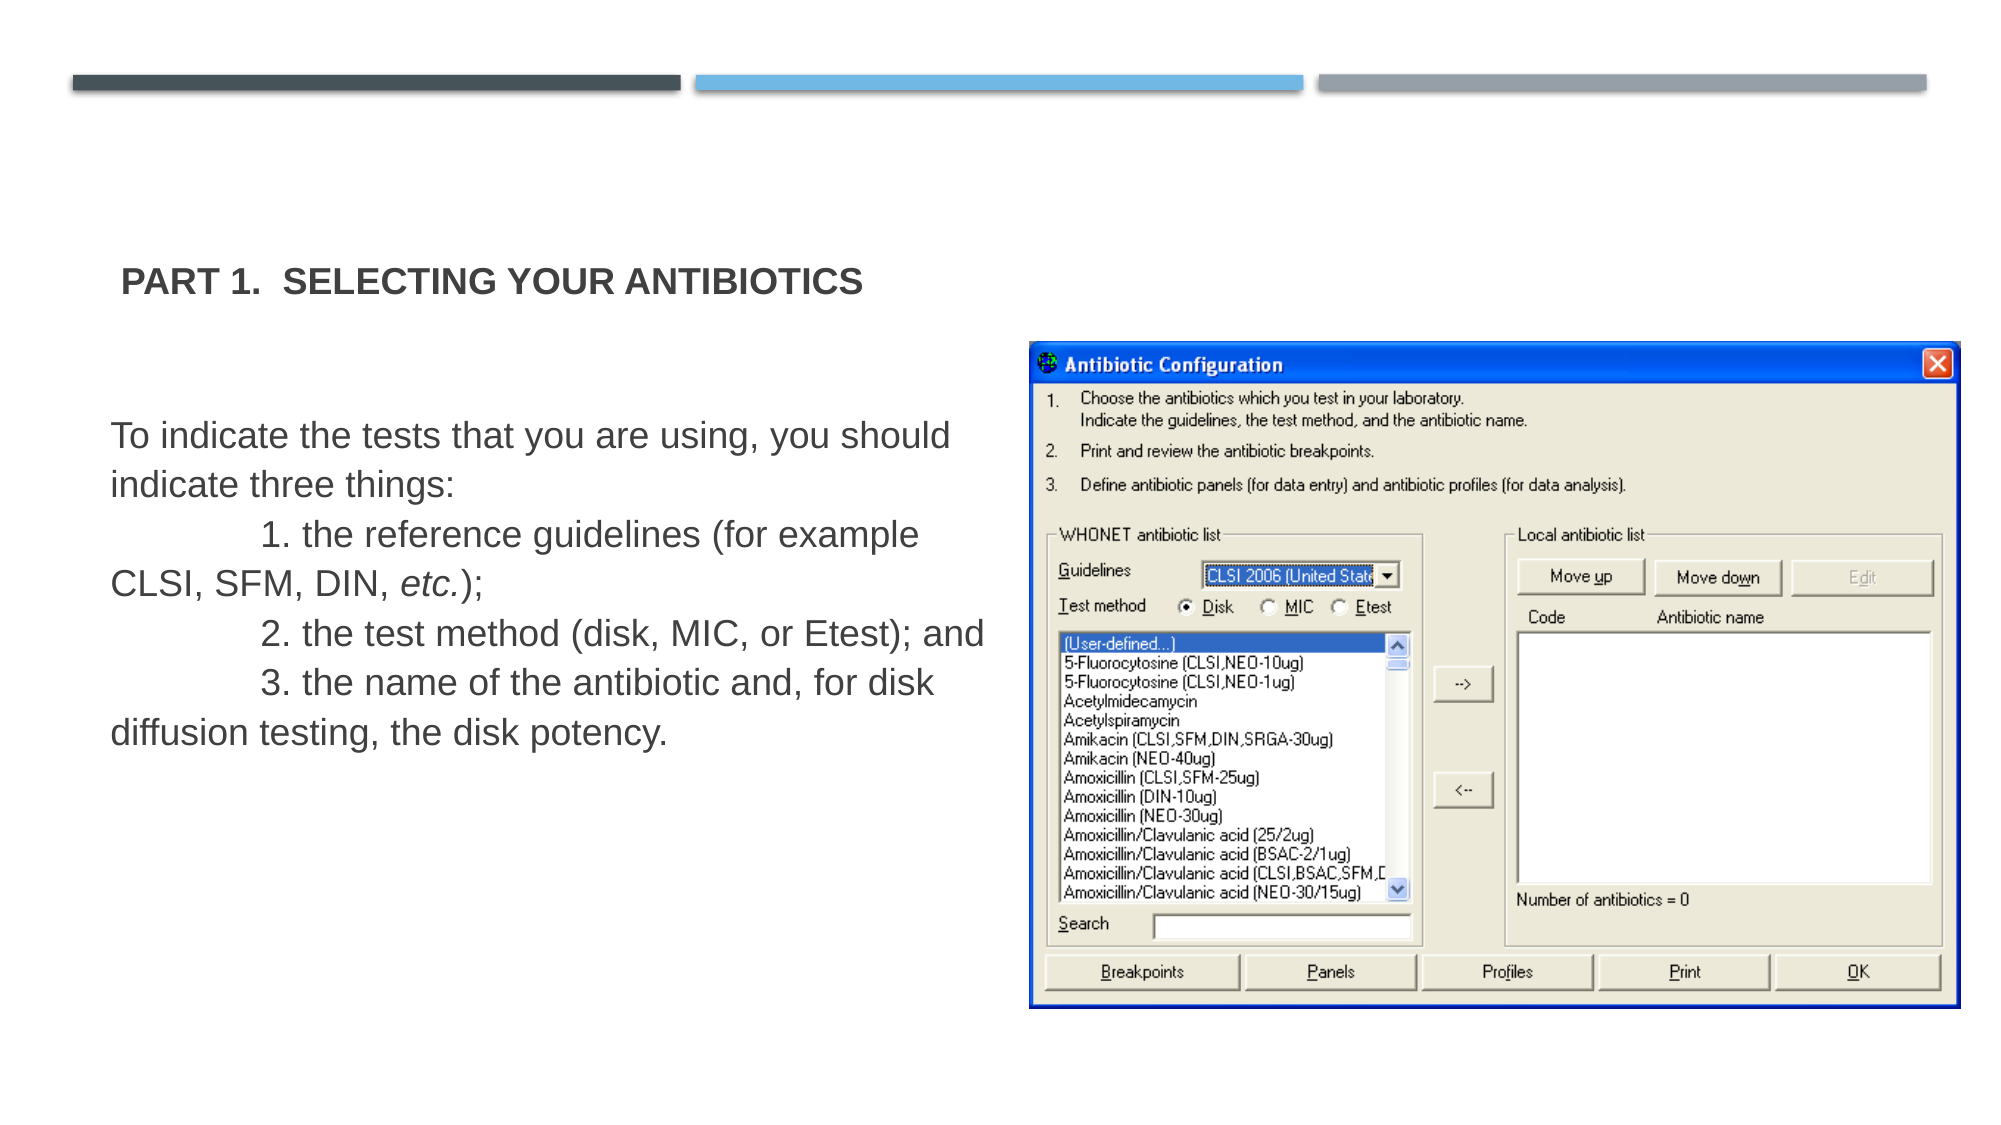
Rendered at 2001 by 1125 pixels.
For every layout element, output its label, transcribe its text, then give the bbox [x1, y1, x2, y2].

title Part 1. Selecting your antibiotics [95, 115, 1905, 311]
list To indicate the tests that you are using, you should indicate three things: 1. the reference guidelines (for example CLSI, SFM, DIN, etc.); 2. the test method (disk, MIC, or Etest); and 3. the name of the antibiotic and, for disk diffusion testing, the disk potency. [95, 281, 1027, 878]
picture [1028, 341, 1962, 1010]
